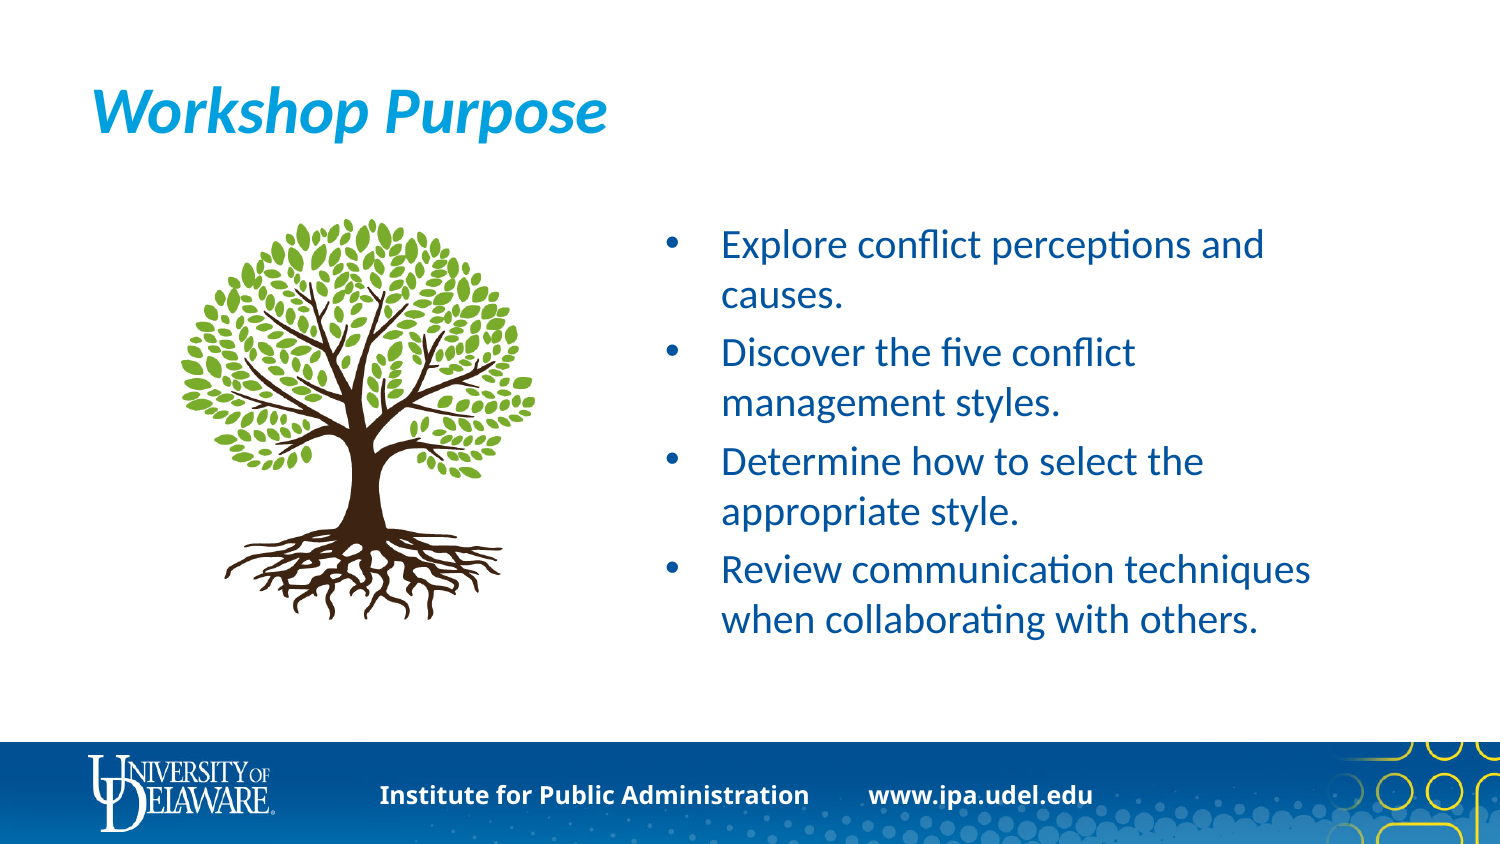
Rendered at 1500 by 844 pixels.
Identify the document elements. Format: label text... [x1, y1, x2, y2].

title Workshop Purpose [75, 45, 1425, 168]
picture [0, 0, 1500, 844]
list Explore conflict perceptions and causes. Discover the five conflict management styles. Determine how to select the appropriate style. Review communication techniques when collaborating with others. [650, 209, 1350, 660]
